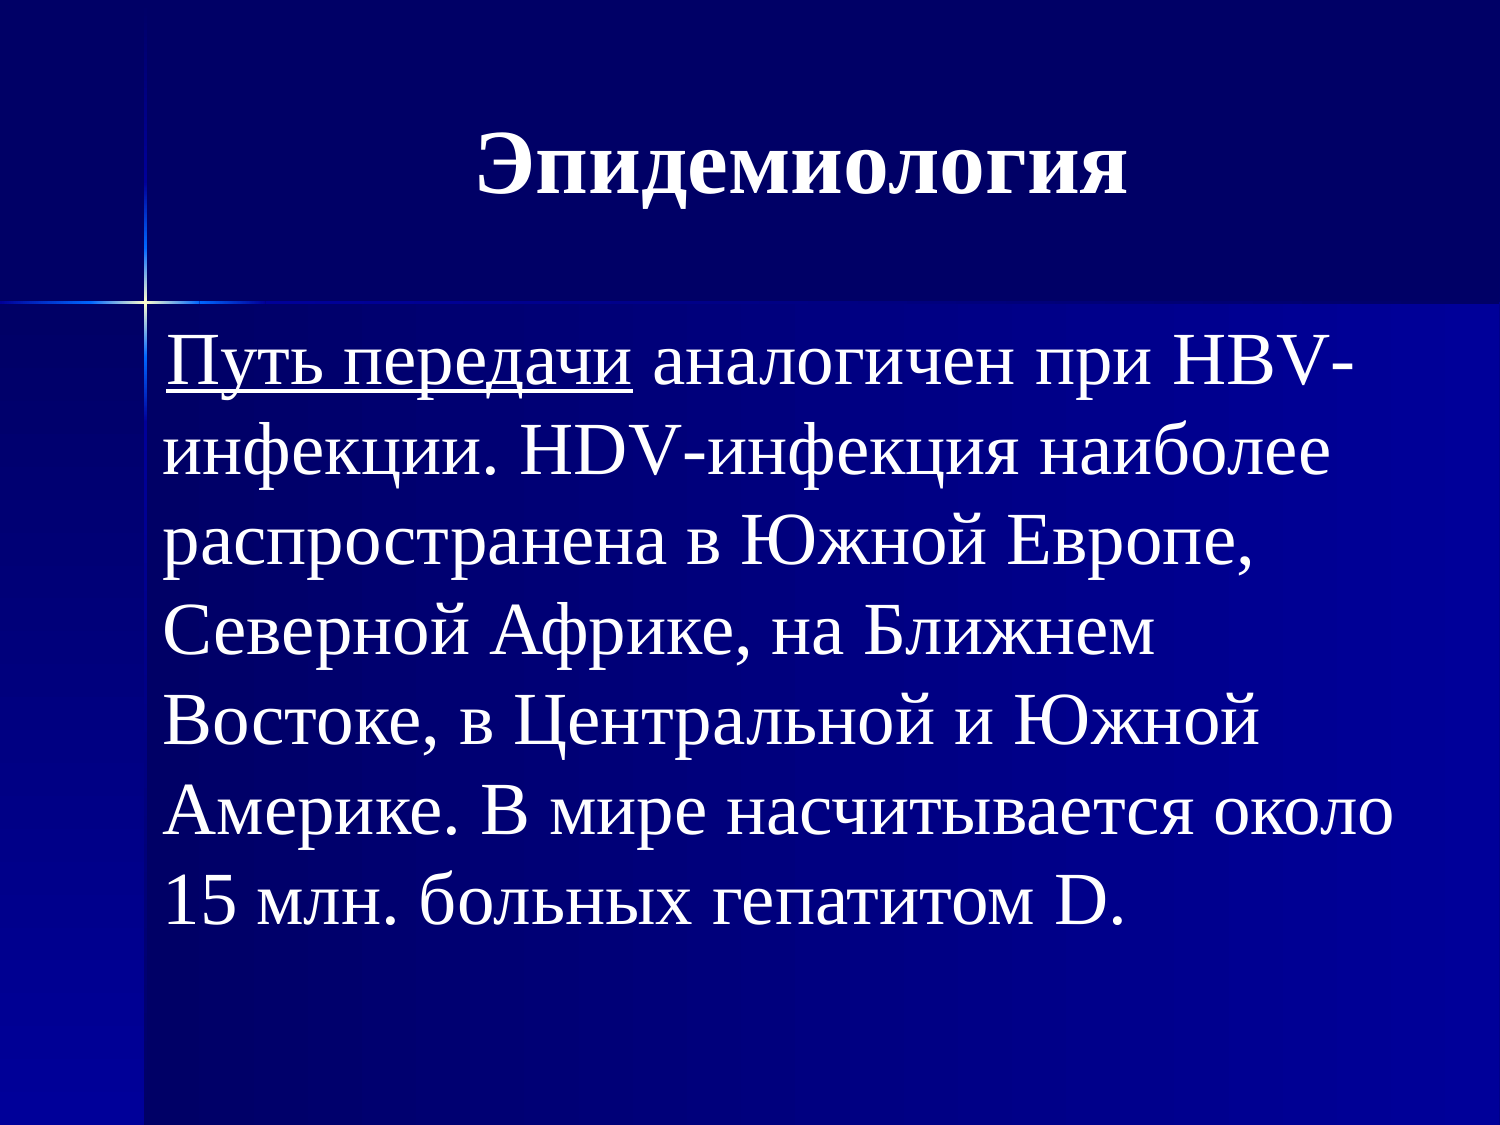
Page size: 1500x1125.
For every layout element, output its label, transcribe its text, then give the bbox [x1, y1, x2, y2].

title Эпидемиология [182, 77, 1421, 237]
list Путь передачи аналогичен при HBV-инфекции. HDV-инфекция наиболее распространена в Южной Европе, Северной Африке, на Ближнем Востоке, в Центральной и Южной Америке. В мире насчитывается около 15 млн. больных гепатитом D. [147, 302, 1413, 1001]
